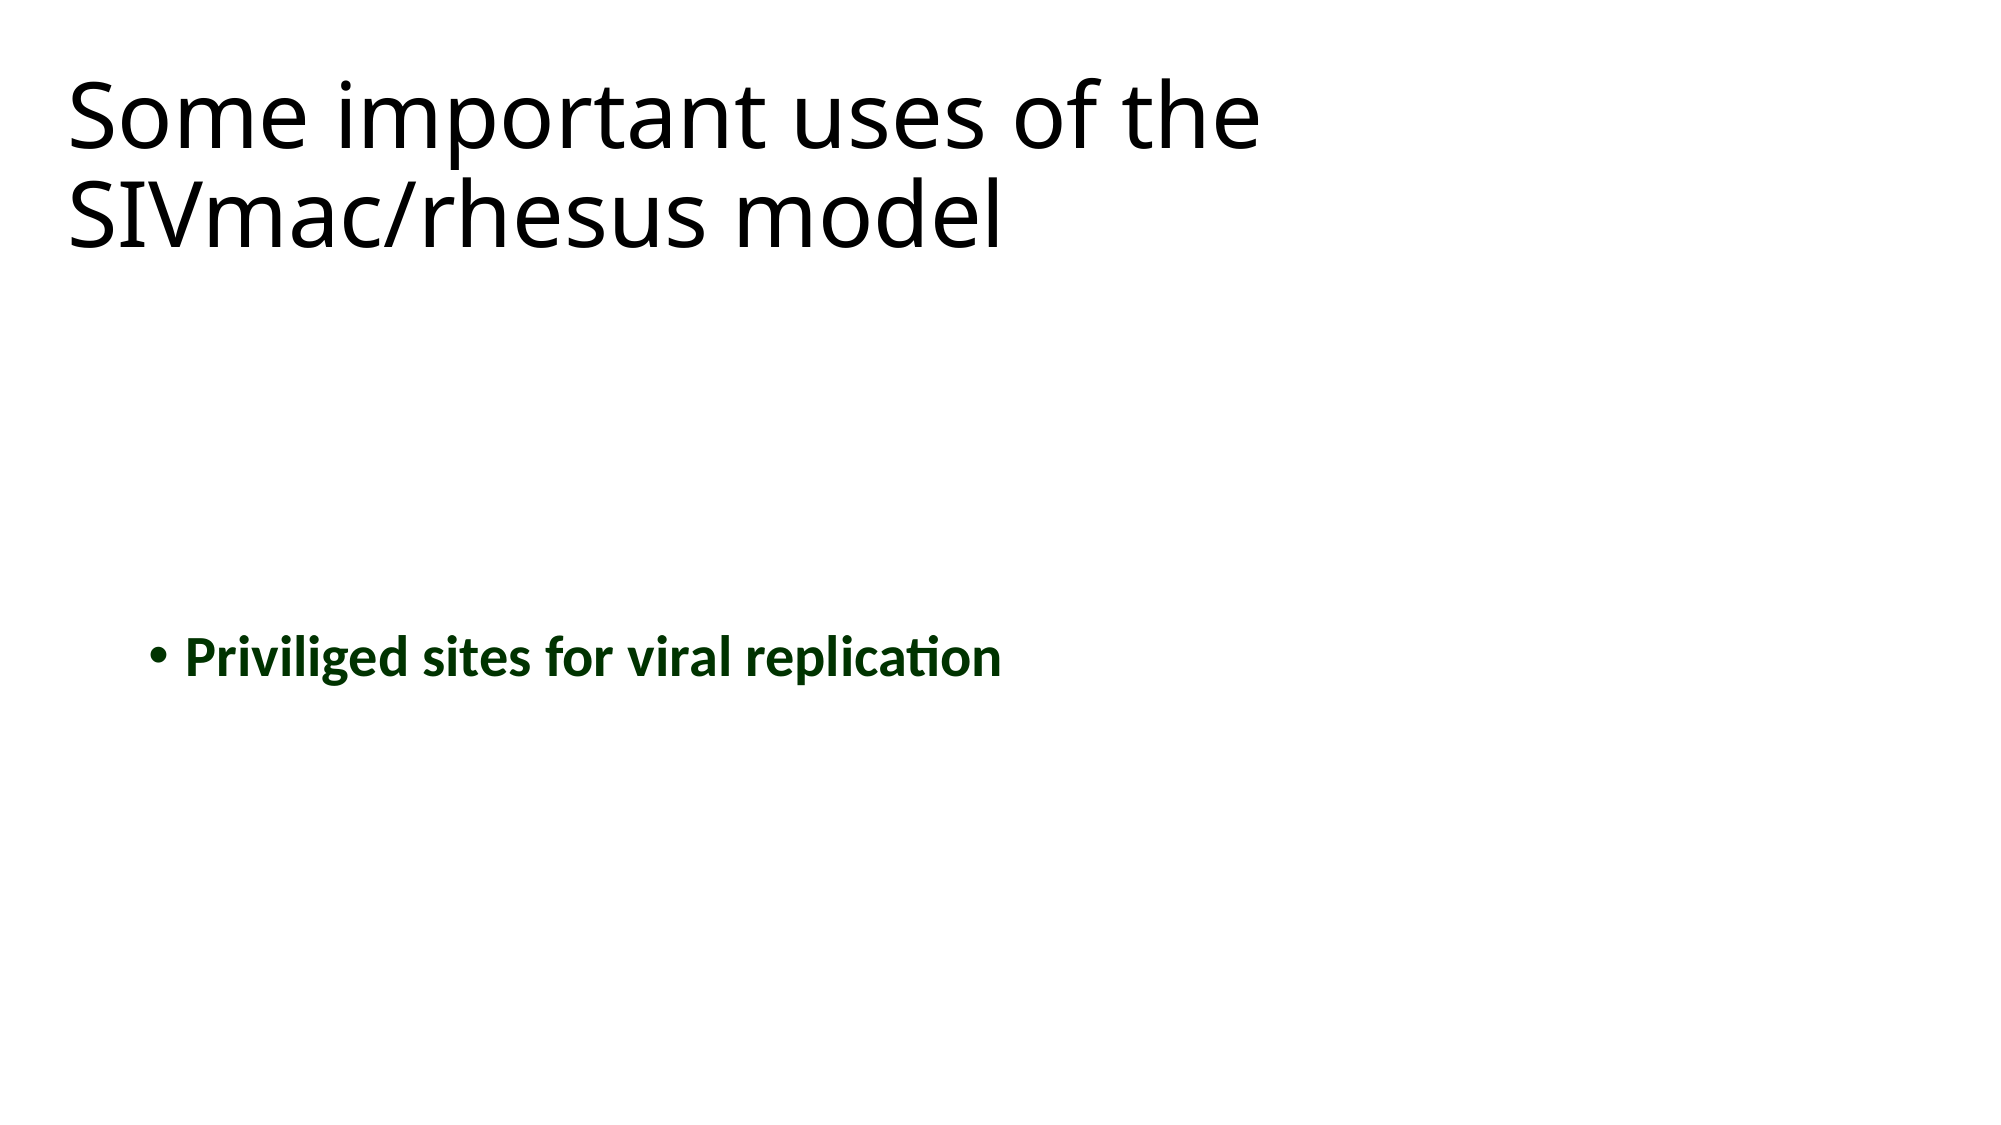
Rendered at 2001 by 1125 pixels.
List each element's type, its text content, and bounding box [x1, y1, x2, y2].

list Priviliged sites for viral replication [133, 277, 1859, 1050]
title Some important uses of the SIVmac/rhesus model [52, 59, 1940, 278]
